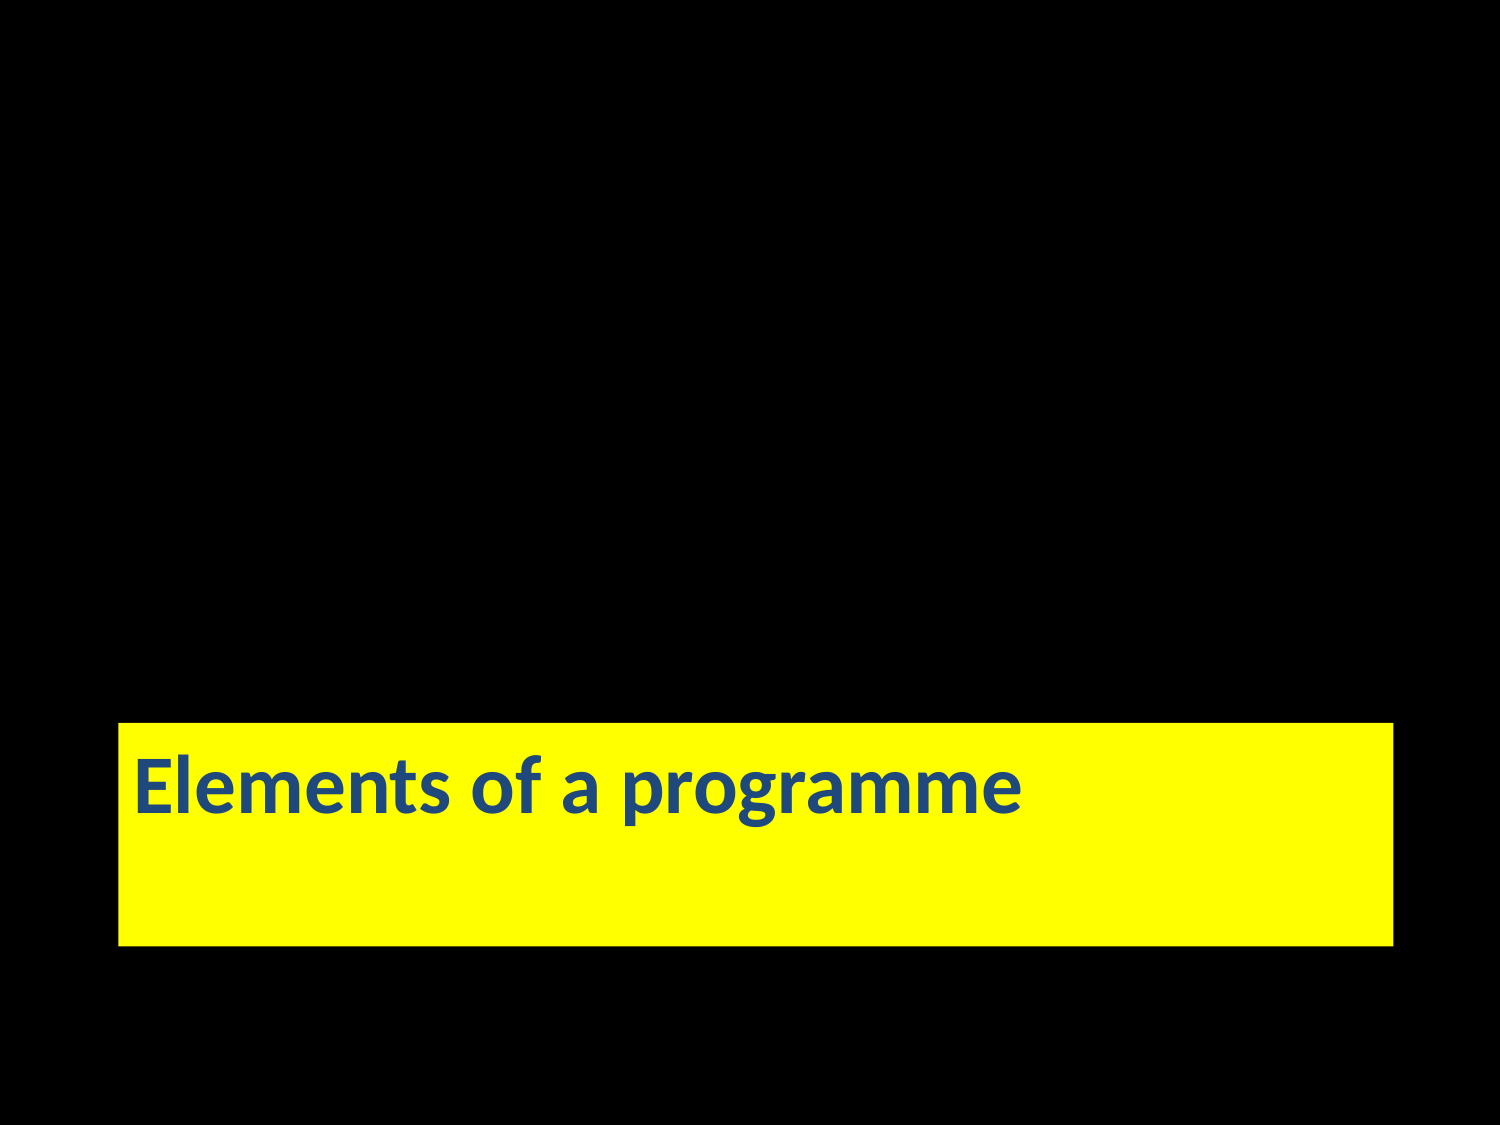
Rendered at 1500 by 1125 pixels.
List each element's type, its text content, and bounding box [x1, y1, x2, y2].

title Elements of a programme [118, 722, 1394, 947]
